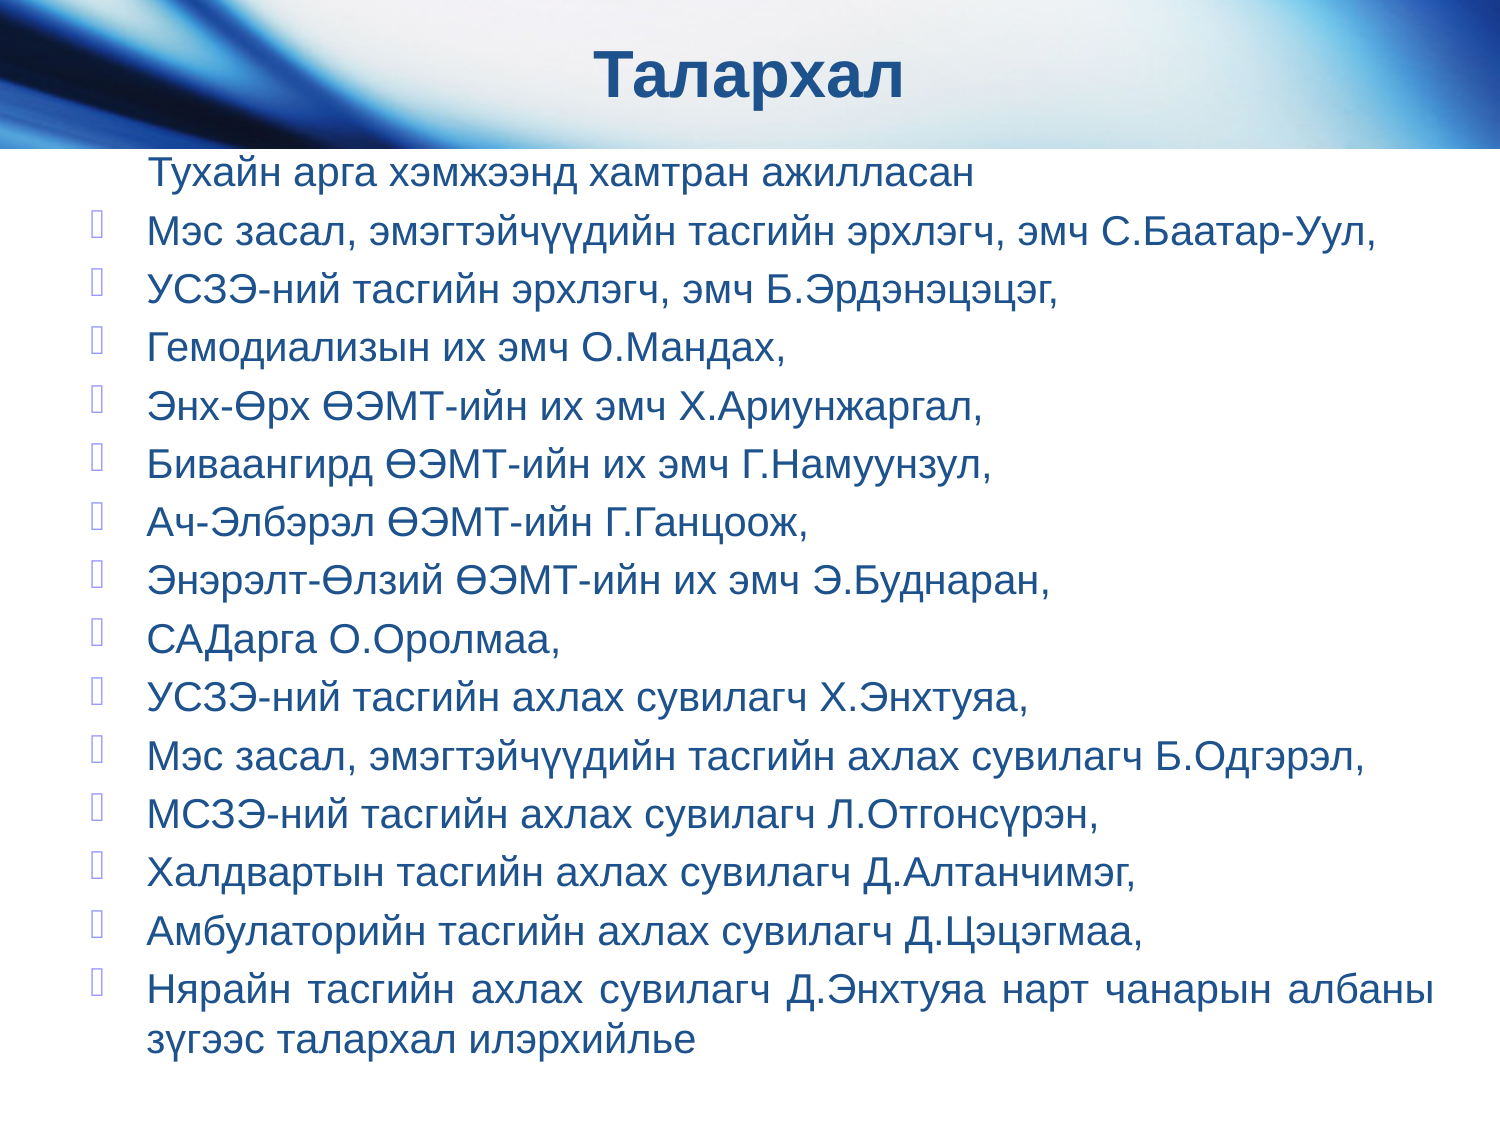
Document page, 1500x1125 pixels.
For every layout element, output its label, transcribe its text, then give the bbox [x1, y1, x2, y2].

picture [0, 0, 1500, 149]
list Тухайн арга хэмжээнд хамтран ажилласан Мэс засал, эмэгтэйчүүдийн тасгийн эрхлэгч, эмч С.Баатар-Уул, УСЗЭ-ний тасгийн эрхлэгч, эмч Б.Эрдэнэцэцэг, Гемодиализын их эмч О.Мандах, Энх-Өрх ӨЭМТ-ийн их эмч Х.Ариунжаргал, Биваангирд ӨЭМТ-ийн их эмч Г.Намуунзул, Ач-Элбэрэл ӨЭМТ-ийн Г.Ганцоож, Энэрэлт-Өлзий ӨЭМТ-ийн их эмч Э.Буднаран, САДарга О.Оролмаа, УСЗЭ-ний тасгийн ахлах сувилагч Х.Энхтуяа, Мэс засал, эмэгтэйчүүдийн тасгийн ахлах сувилагч Б.Одгэрэл, МСЗЭ-ний тасгийн ахлах сувилагч Л.Отгонсүрэн, Халдвартын тасгийн ахлах сувилагч Д.Алтанчимэг, Амбулаторийн тасгийн ахлах сувилагч Д.Цэцэгмаа, Нярайн тасгийн ахлах сувилагч Д.Энхтуяа нарт чанарын албаны зүгээс талархал илэрхийлье [74, 137, 1451, 1038]
title Талархал [74, 24, 1426, 118]
